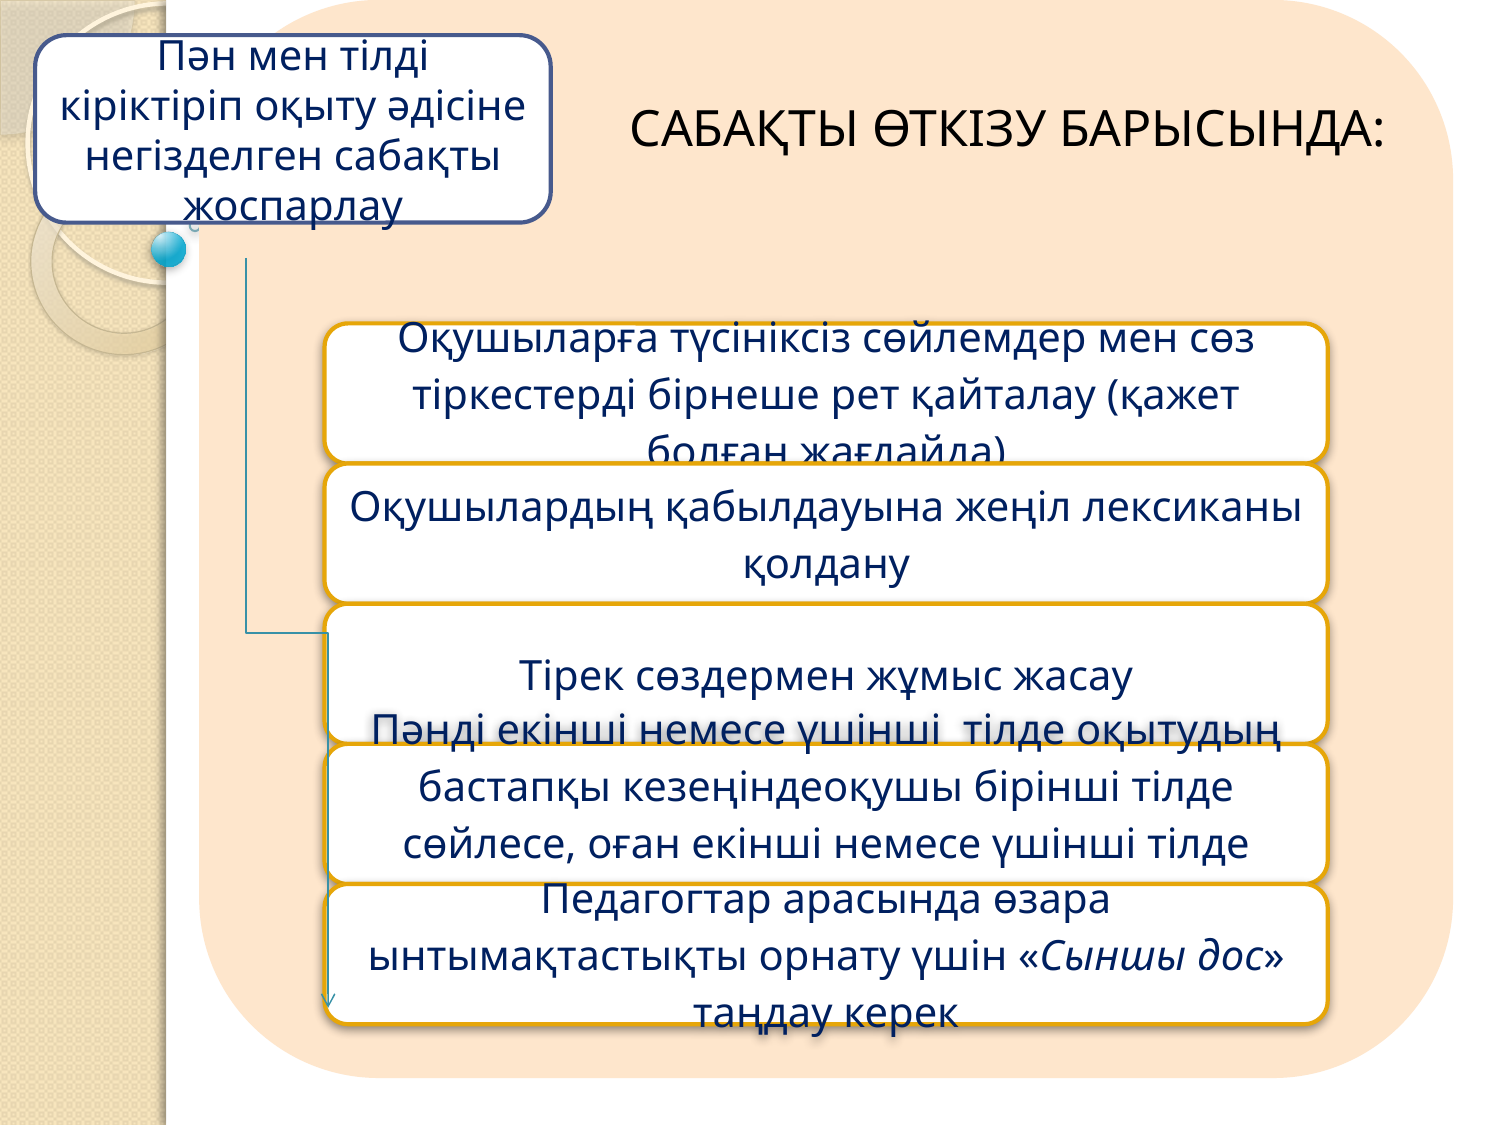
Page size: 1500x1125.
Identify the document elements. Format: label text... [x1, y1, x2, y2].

text_box Пән мен тілді кіріктіріп оқыту әдісіне негізделген сабақты жоспарлау [33, 33, 191, 225]
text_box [198, 0, 1454, 1079]
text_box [0, 591, 663, 675]
